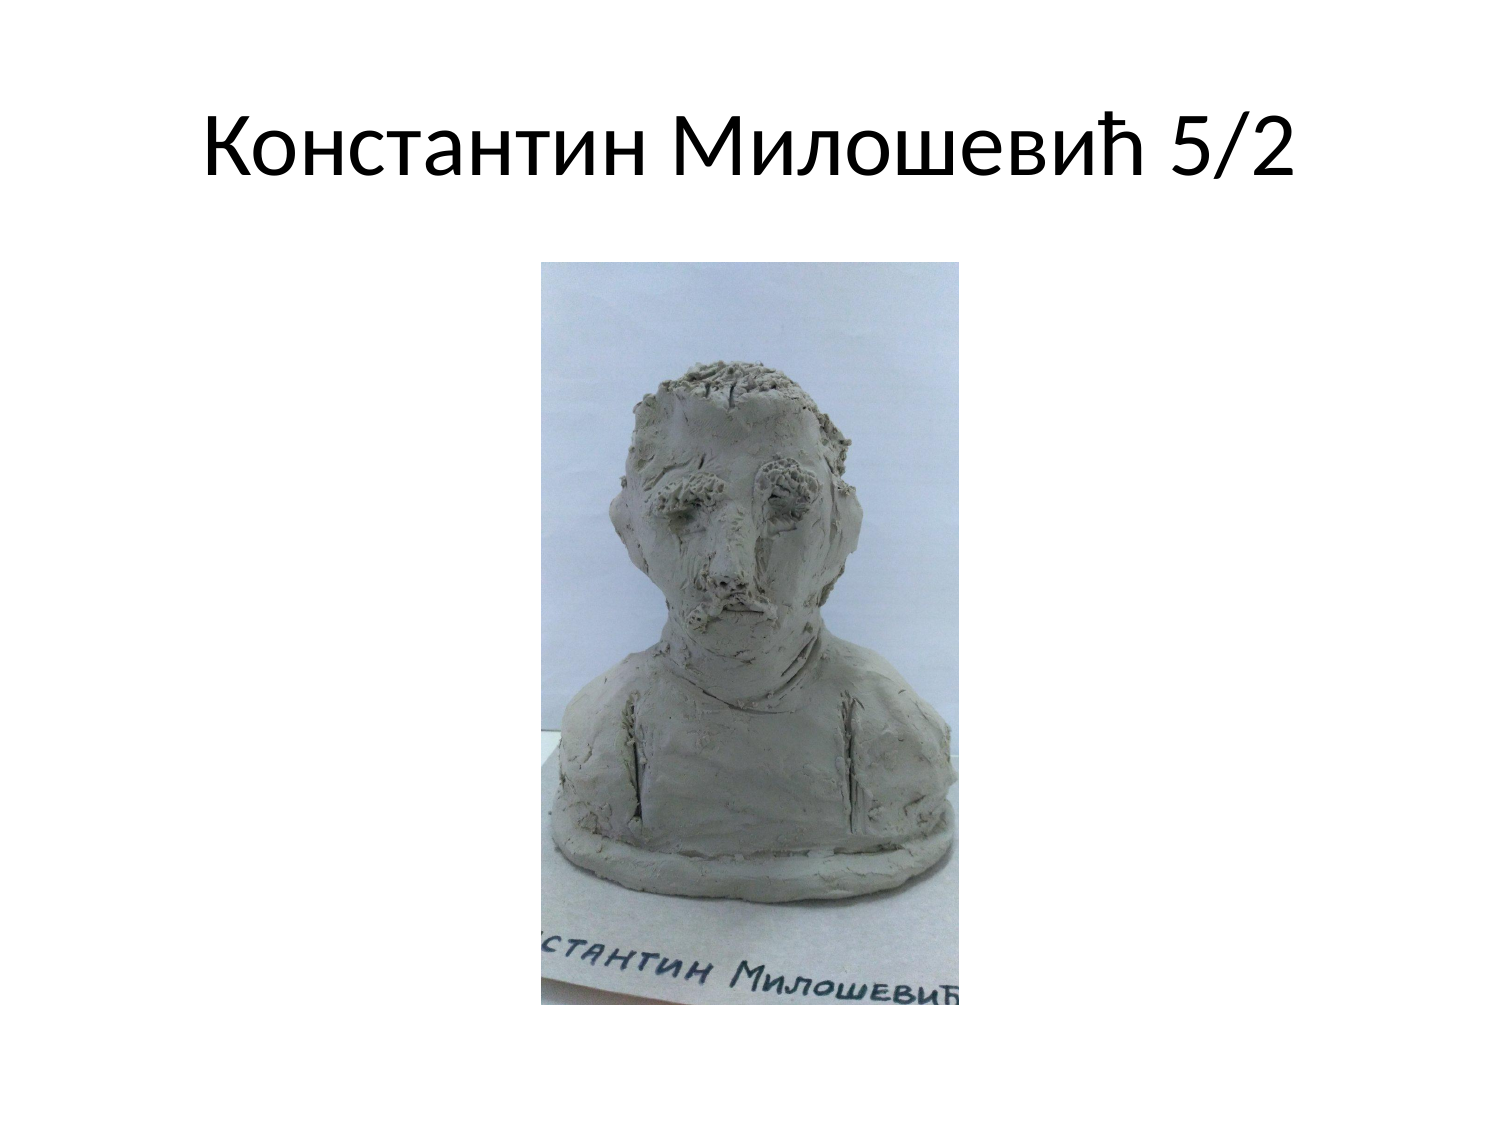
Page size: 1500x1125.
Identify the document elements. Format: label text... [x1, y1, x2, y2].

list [541, 262, 959, 1006]
title Константин Милошевић 5/2 [75, 45, 1425, 233]
